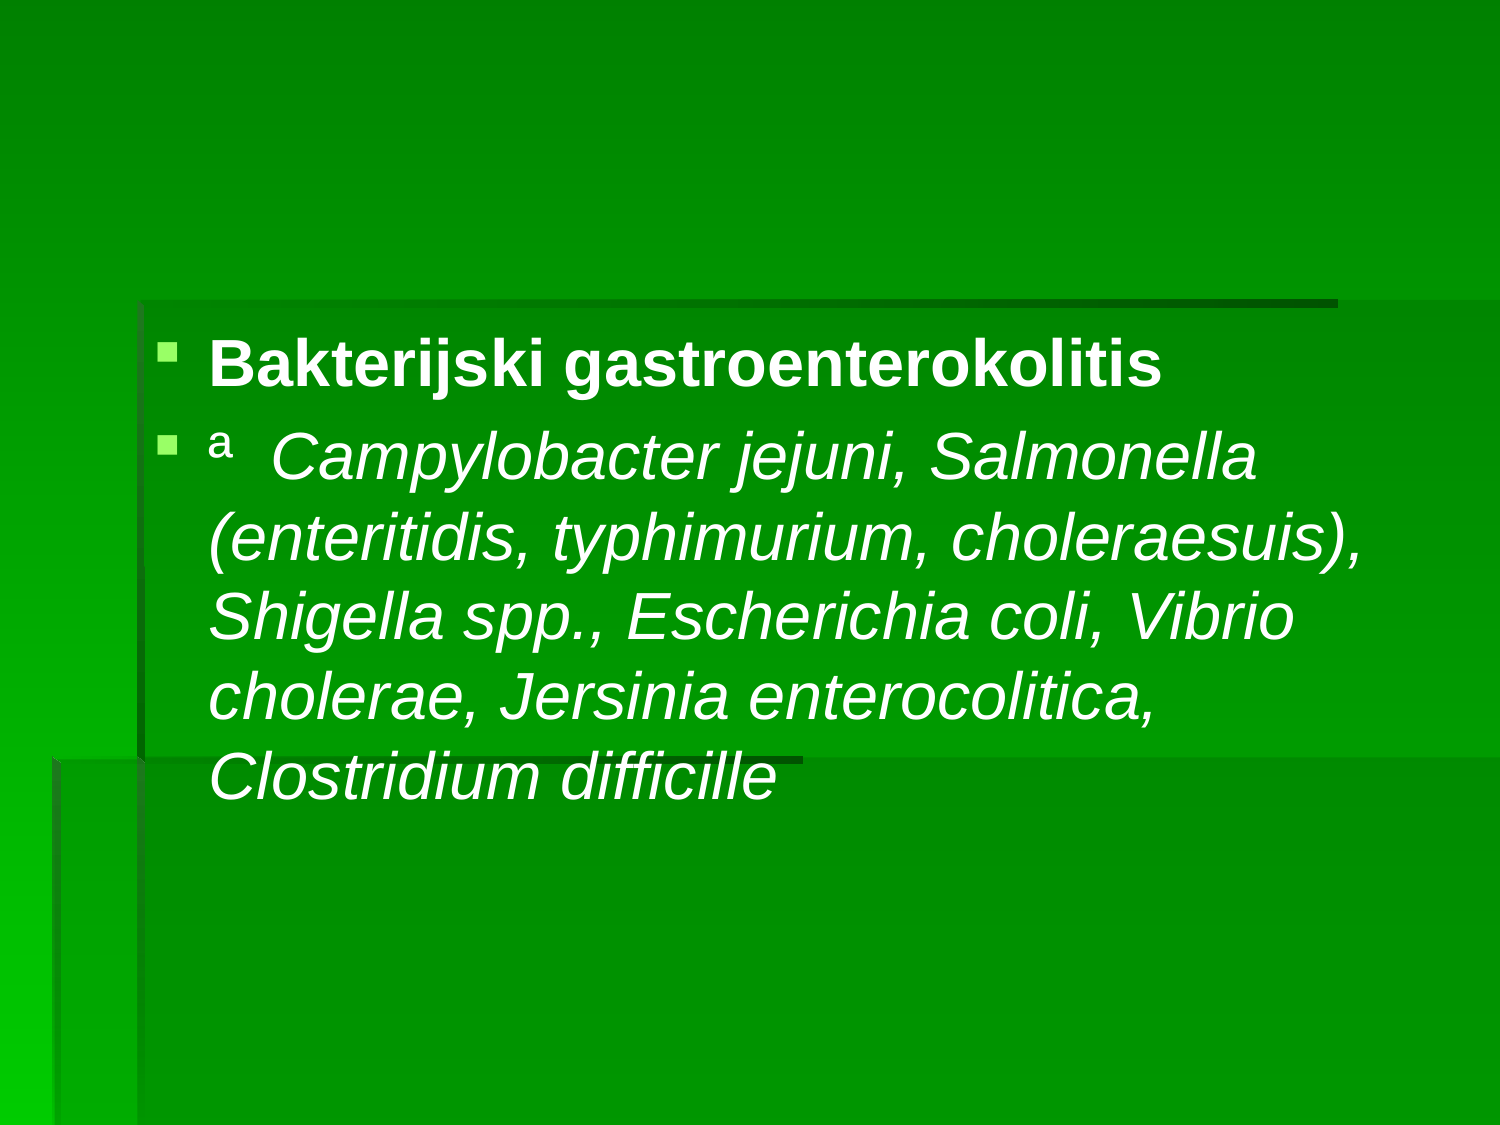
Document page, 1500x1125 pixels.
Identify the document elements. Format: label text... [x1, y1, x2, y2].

list Bakterijski gastroenterokolitis ª Campylobacter jejuni, Salmonella (enteritidis, typhimurium, choleraesuis), Shigella spp., Escherichia coli, Vibrio cholerae, Jersinia enterocolitica, Clostridium difficille [137, 312, 1451, 1000]
